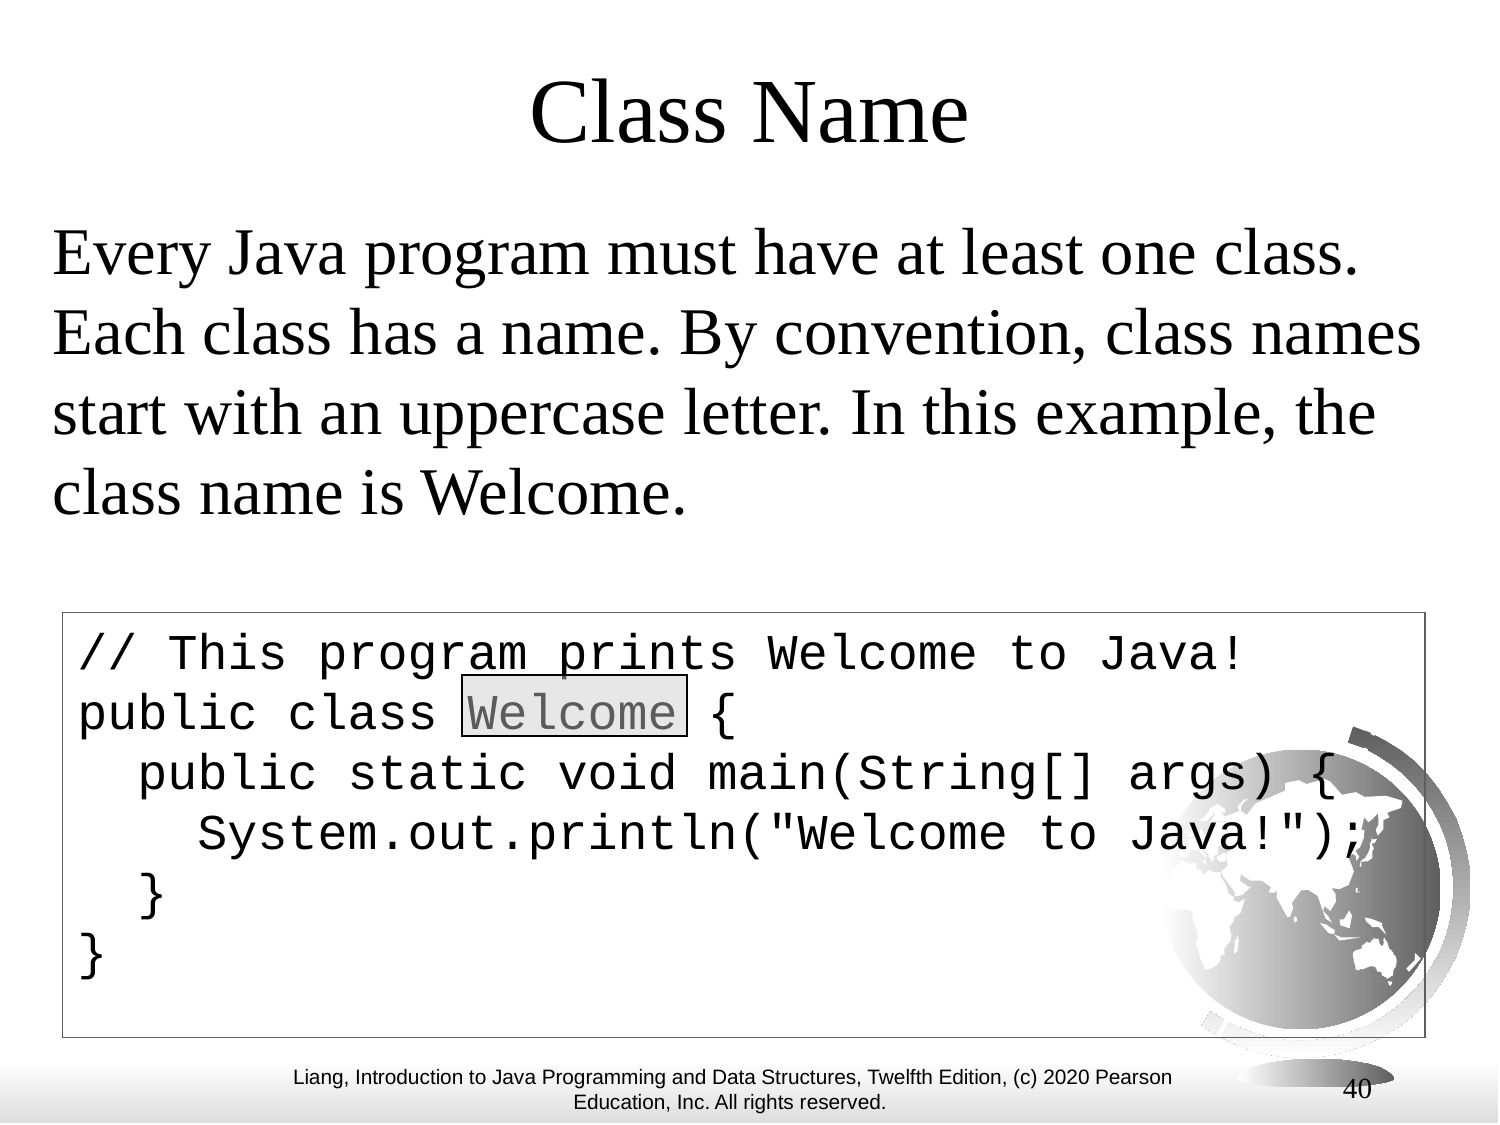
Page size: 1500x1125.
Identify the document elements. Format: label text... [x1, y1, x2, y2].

text_box // This program prints Welcome to Java! public class Welcome { public static void main(String[] args) { System.out.println("Welcome to Java!"); } } [62, 612, 1425, 1038]
slide_number 40 [1074, 1049, 1388, 1125]
list Every Java program must have at least one class. Each class has a name. By convention, class names start with an uppercase letter. In this example, the class name is Welcome. [37, 200, 1475, 550]
text_box [462, 674, 688, 736]
title Class Name [112, 62, 1388, 150]
